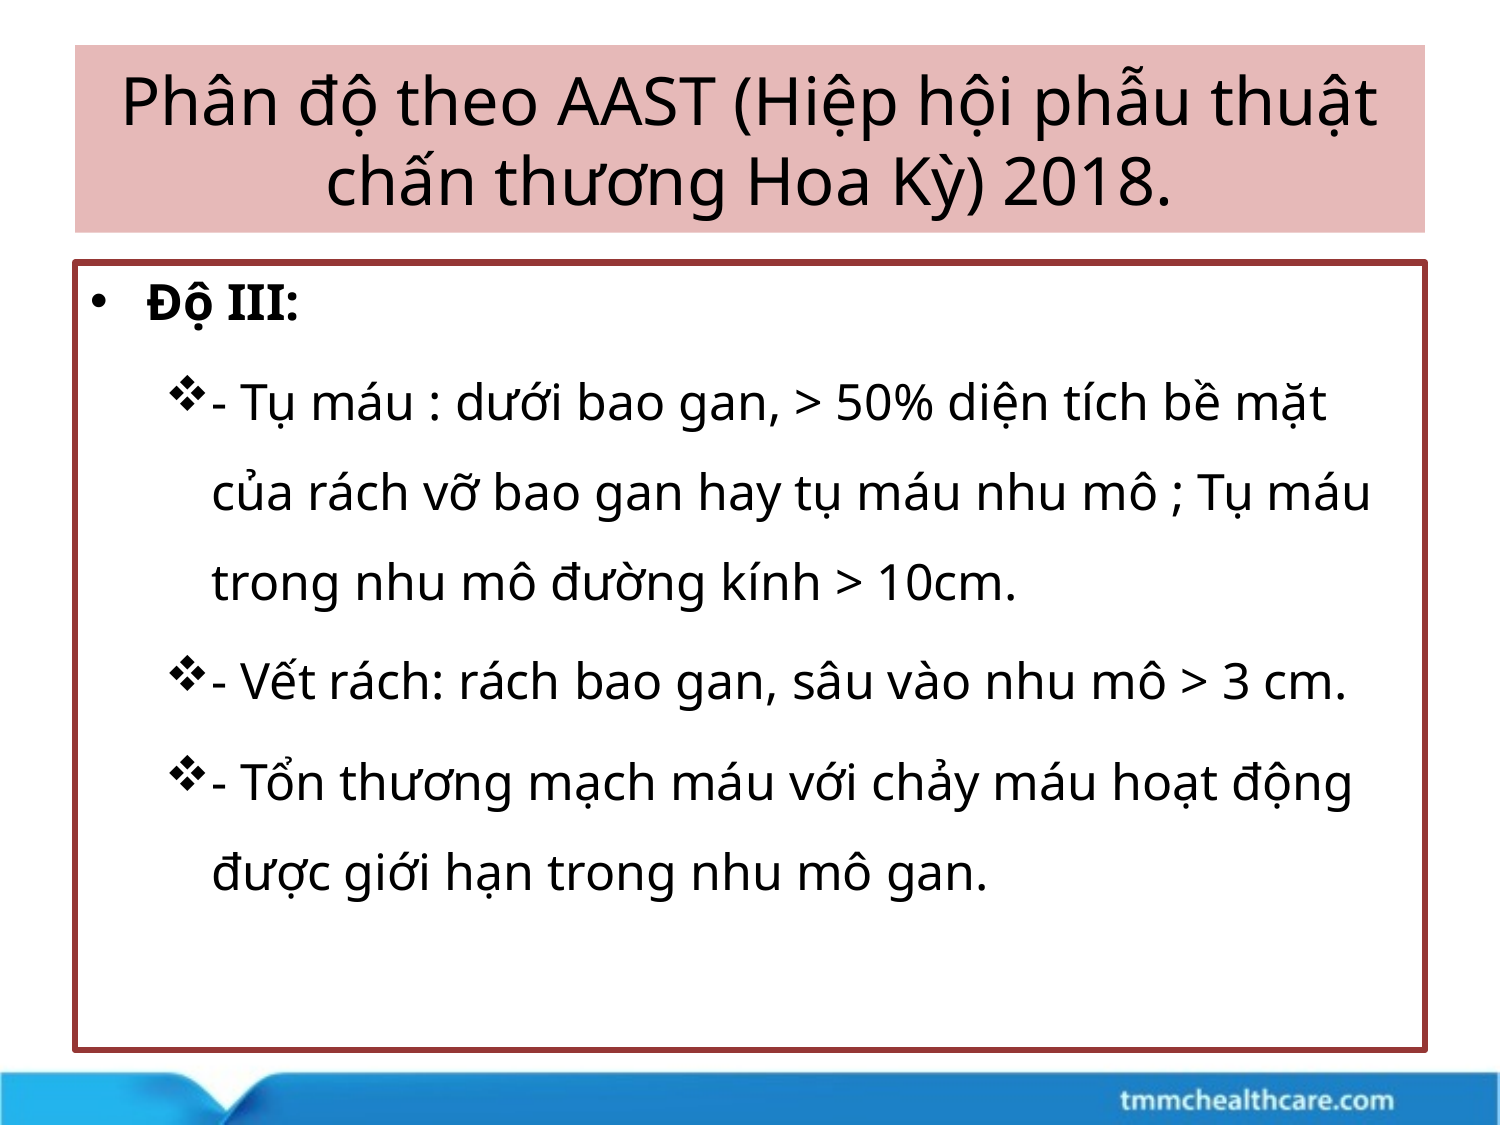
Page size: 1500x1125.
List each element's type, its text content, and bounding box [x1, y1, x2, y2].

title Phân độ theo AAST (Hiệp hội phẫu thuật chấn thương Hoa Kỳ) 2018. [75, 45, 1425, 233]
list Độ III: - Tụ máu : dưới bao gan, > 50% diện tích bề mặt của rách vỡ bao gan hay tụ máu nhu mô ; Tụ máu trong nhu mô đường kính > 10cm. - Vết rách: rách bao gan, sâu vào nhu mô > 3 cm. - Tổn thương mạch máu với chảy máu hoạt động được giới hạn trong nhu mô gan. [75, 262, 1425, 1050]
picture [0, 0, 1500, 1125]
